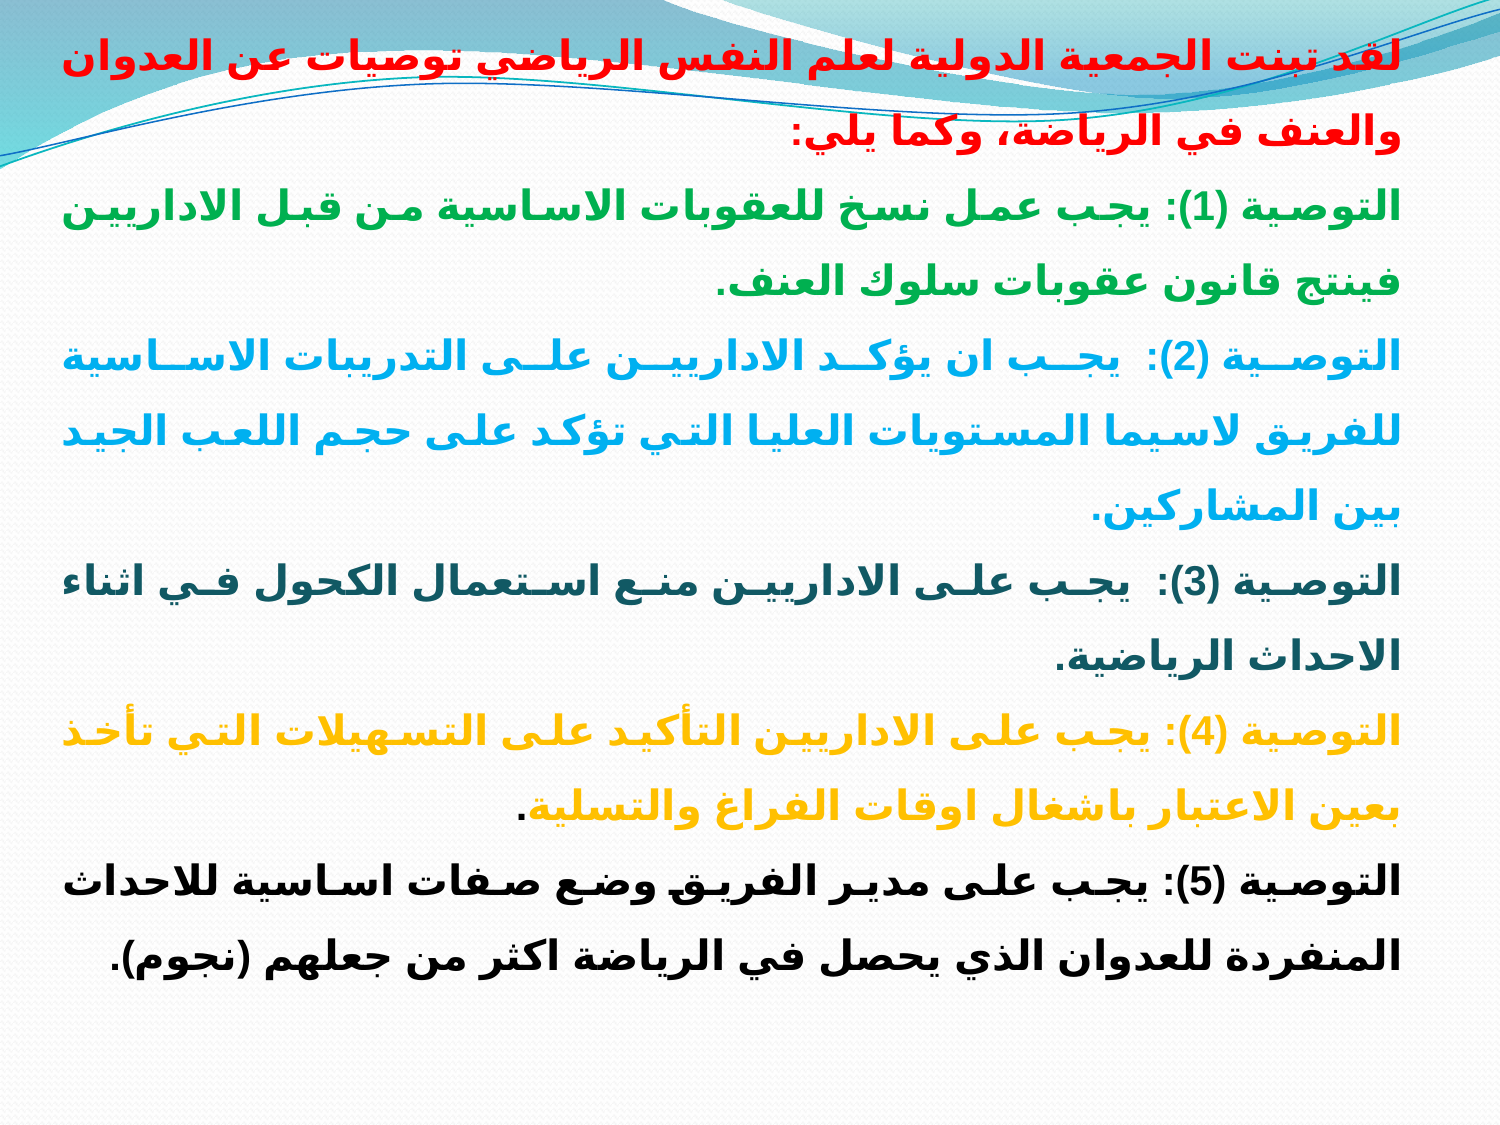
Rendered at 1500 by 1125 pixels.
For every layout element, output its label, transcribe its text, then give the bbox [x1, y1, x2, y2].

text_box لقد تبنت الجمعية الدولية لعلم النفس الرياضي توصيات عن العدوان والعنف في الرياضة، وكما يلي: التوصية (1): يجب عمل نسخ للعقوبات الاساسية من قبل الاداريين فينتج قانون عقوبات سلوك العنف. التوصية (2): يجب ان يؤكد الاداريين على التدريبات الاساسية للفريق لاسيما المستويات العليا التي تؤكد على حجم اللعب الجيد بين المشاركين. التوصية (3): يجب على الاداريين منع استعمال الكحول في اثناء الاحداث الرياضية. التوصية (4): يجب على الاداريين التأكيد على التسهيلات التي تأخذ بعين الاعتبار باشغال اوقات الفراغ والتسلية. التوصية (5): يجب على مدير الفريق وضع صفات اساسية للاحداث المنفردة للعدوان الذي يحصل في الرياضة اكثر من جعلهم (نجوم). [46, 0, 1418, 987]
